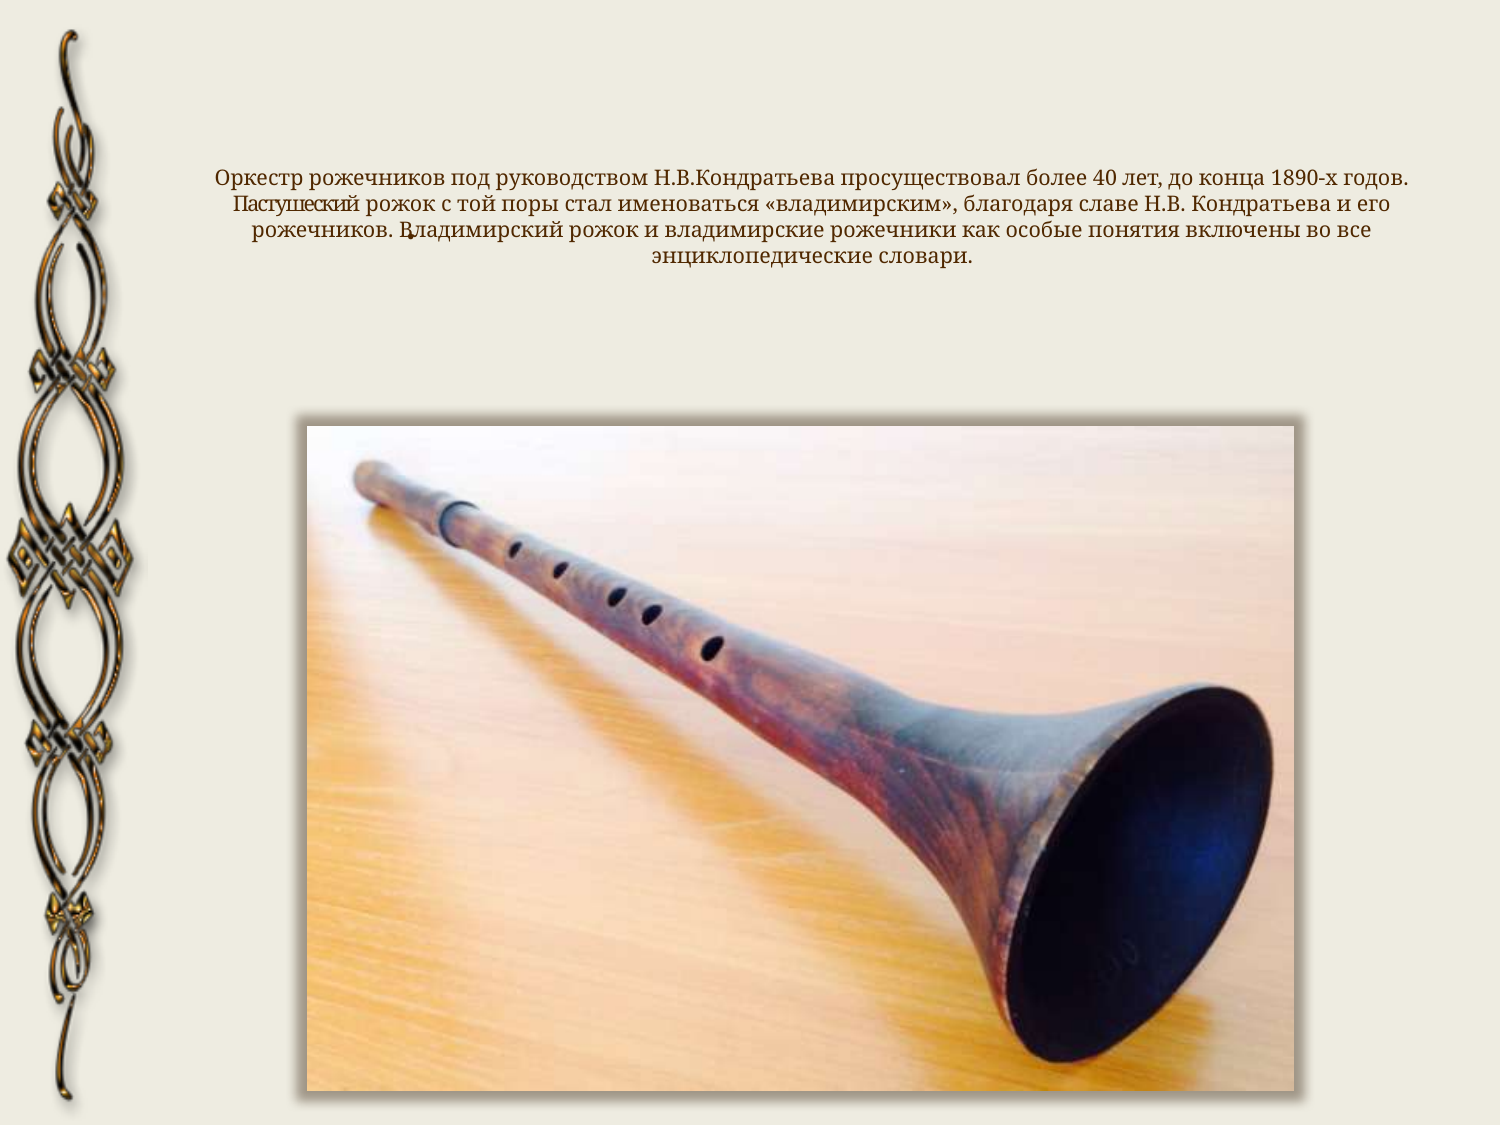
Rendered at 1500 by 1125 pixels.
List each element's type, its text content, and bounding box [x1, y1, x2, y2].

title Оркестр рожечников под руководством Н.В.Кондратьева просуществовал более 40 лет, до конца 1890-х годов. Пастушеский рожок с той поры стал именоваться «владимирским», благодаря славе Н.В. Кондратьева и его рожечников. Владимирский рожок и владимирские рожечники как особые понятия включены во все энциклопедические словари. [194, 154, 1431, 277]
picture [306, 426, 1294, 1091]
picture [0, 0, 148, 1125]
list . [129, 190, 703, 1030]
